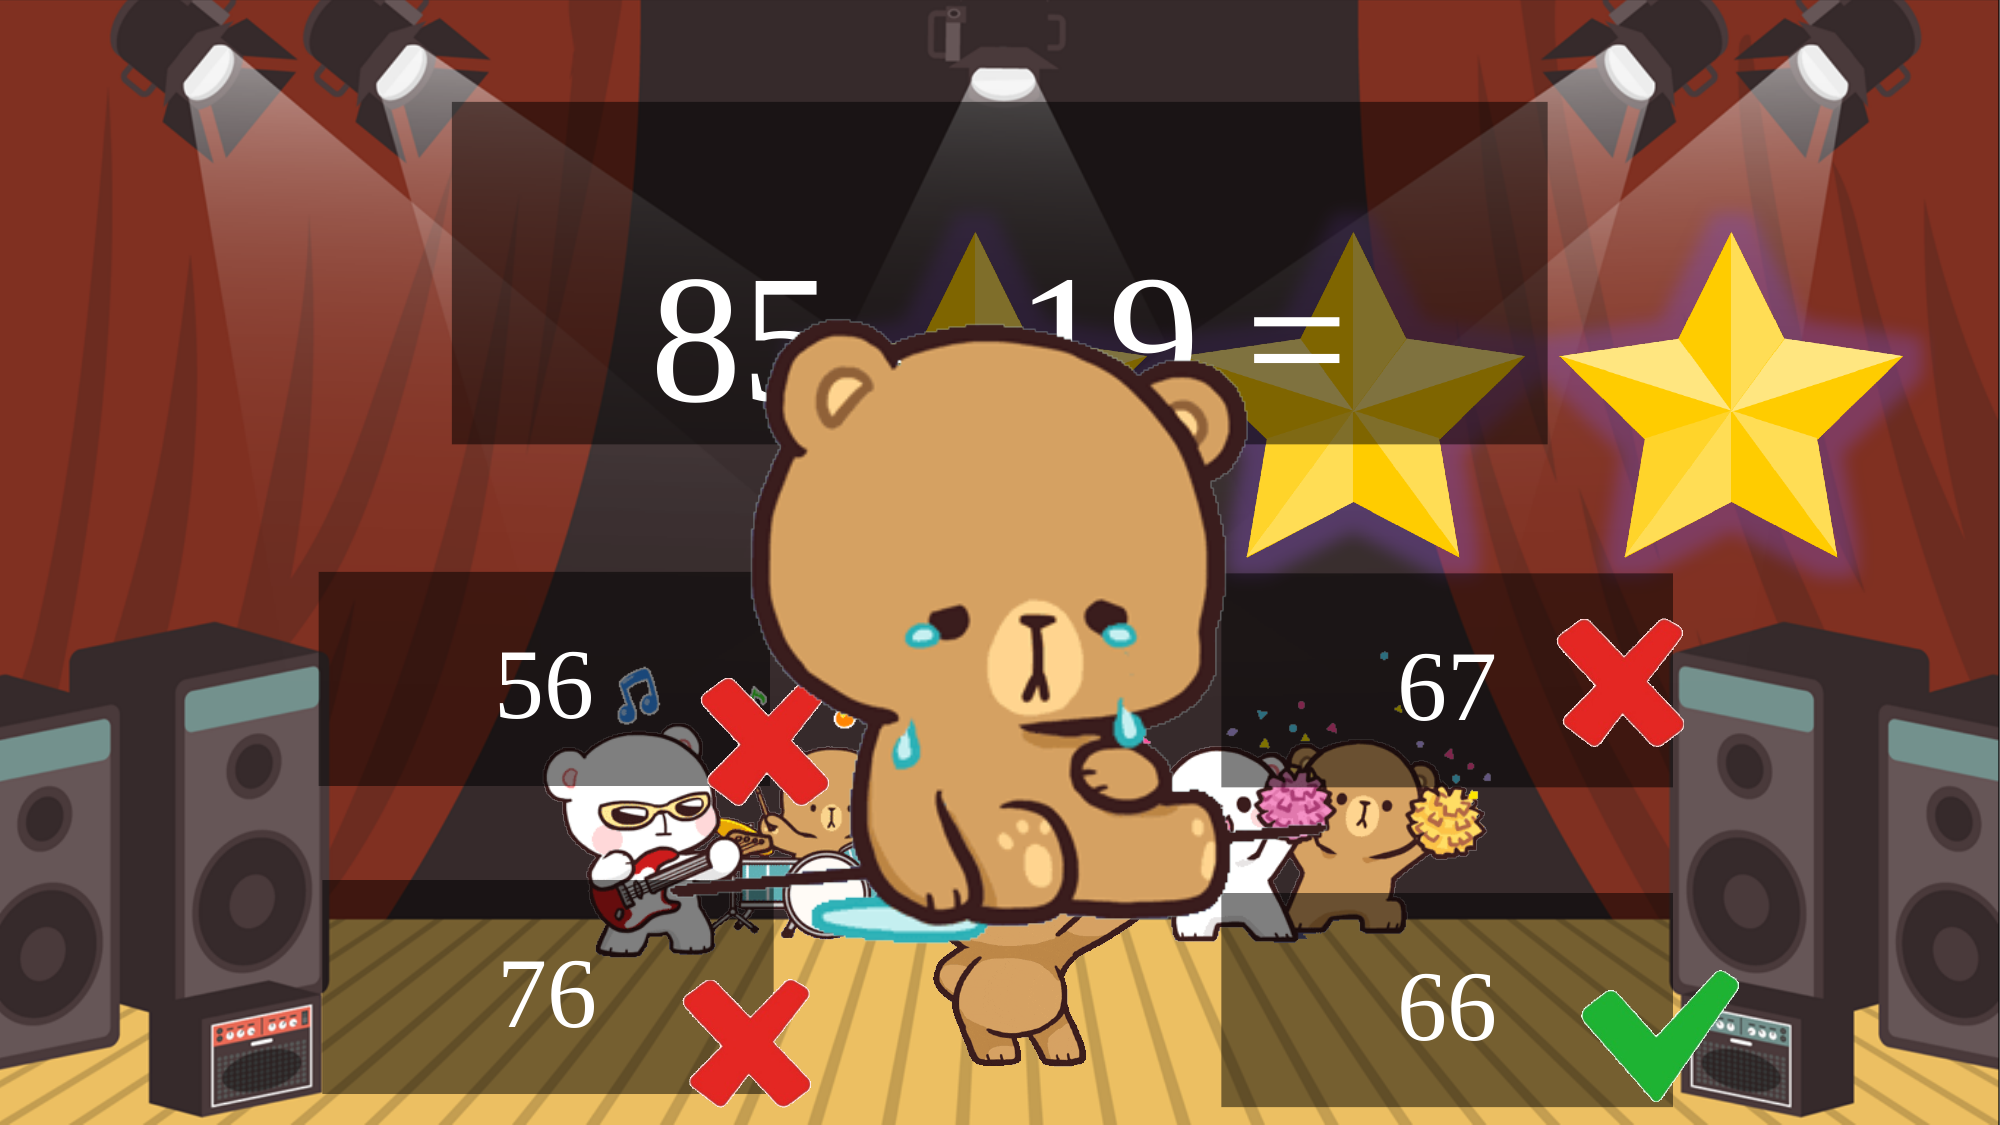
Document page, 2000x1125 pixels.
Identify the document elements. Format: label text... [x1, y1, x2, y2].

text_box 85 – 19 = [451, 101, 1548, 445]
picture [0, 0, 2000, 1125]
text_box 66 [1221, 893, 1673, 1108]
text_box 67 [1401, 573, 1673, 788]
text_box 56 [318, 571, 597, 786]
text_box 76 [322, 880, 672, 1094]
